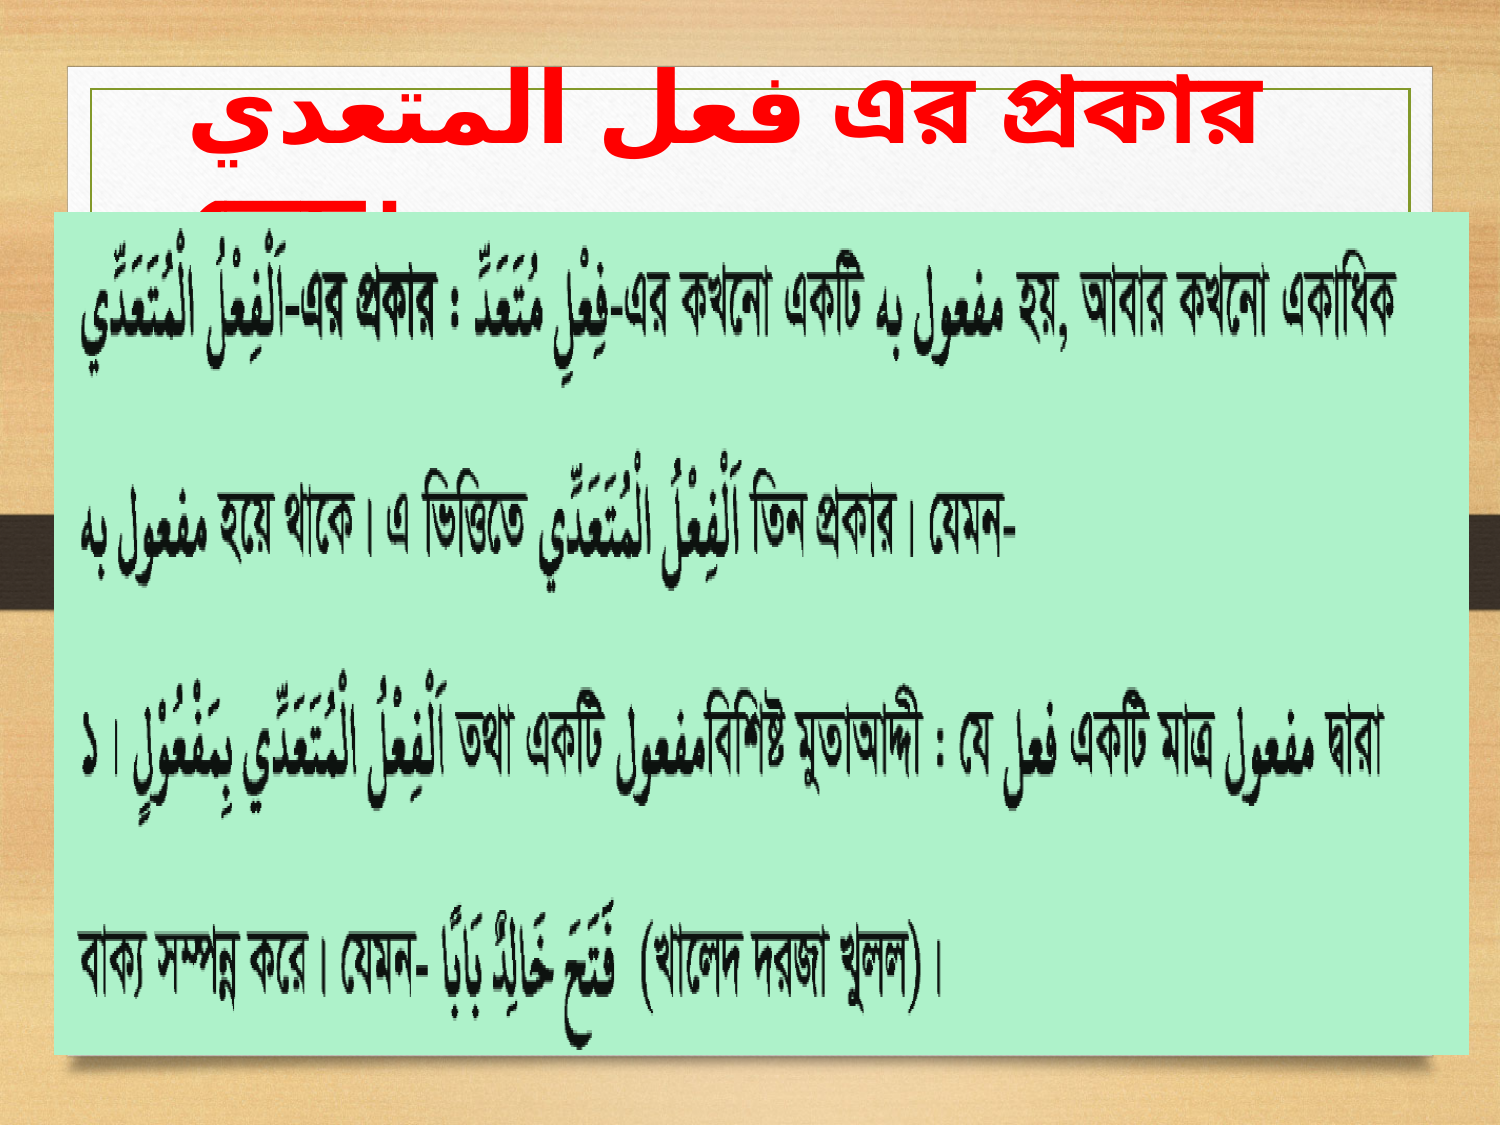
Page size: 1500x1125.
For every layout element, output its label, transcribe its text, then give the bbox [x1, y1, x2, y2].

text_box فعل المتعدي এর প্রকার ভেদ। [171, 36, 1369, 212]
picture [0, 0, 1500, 1125]
